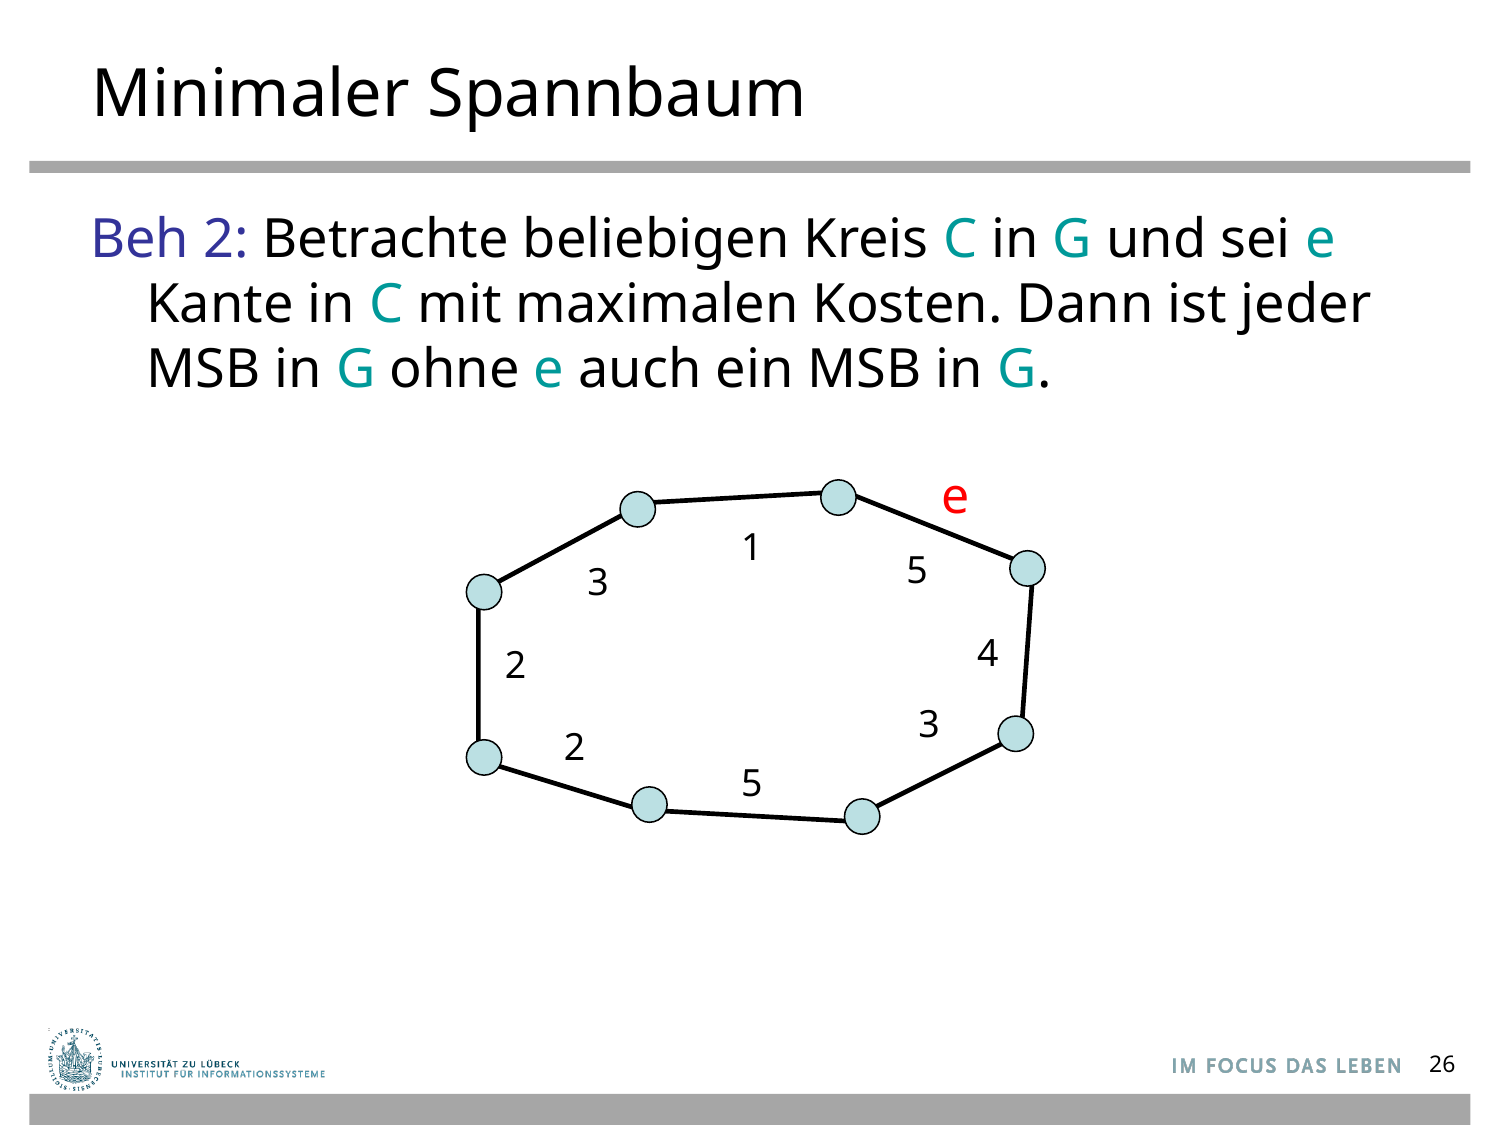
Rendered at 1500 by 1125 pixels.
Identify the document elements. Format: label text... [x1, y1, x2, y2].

text_box [631, 786, 668, 823]
text_box [466, 574, 502, 610]
text_box [466, 739, 502, 776]
picture [1173, 1058, 1305, 1073]
title Minimaler Spannbaum [76, 42, 1427, 126]
text_box 1 [726, 515, 778, 575]
text_box [620, 491, 656, 528]
text_box 2 [490, 633, 542, 694]
text_box 2 [549, 716, 601, 776]
text_box 4 [962, 621, 1014, 682]
text_box [998, 716, 1034, 752]
text_box 3 [903, 692, 955, 753]
text_box e [927, 456, 985, 531]
text_box [844, 798, 880, 835]
text_box 3 [572, 550, 624, 611]
text_box [820, 479, 857, 516]
list Beh 2: Betrachte beliebigen Kreis C in G und sei e Kante in C mit maximalen Kosten. Dann ist jeder MSB in G ohne e auch ein MSB in G. [75, 196, 1425, 1012]
text_box [1009, 550, 1046, 587]
text_box 5 [891, 538, 943, 599]
text_box 5 [726, 751, 778, 812]
slide_number 26 [1305, 1050, 1471, 1083]
